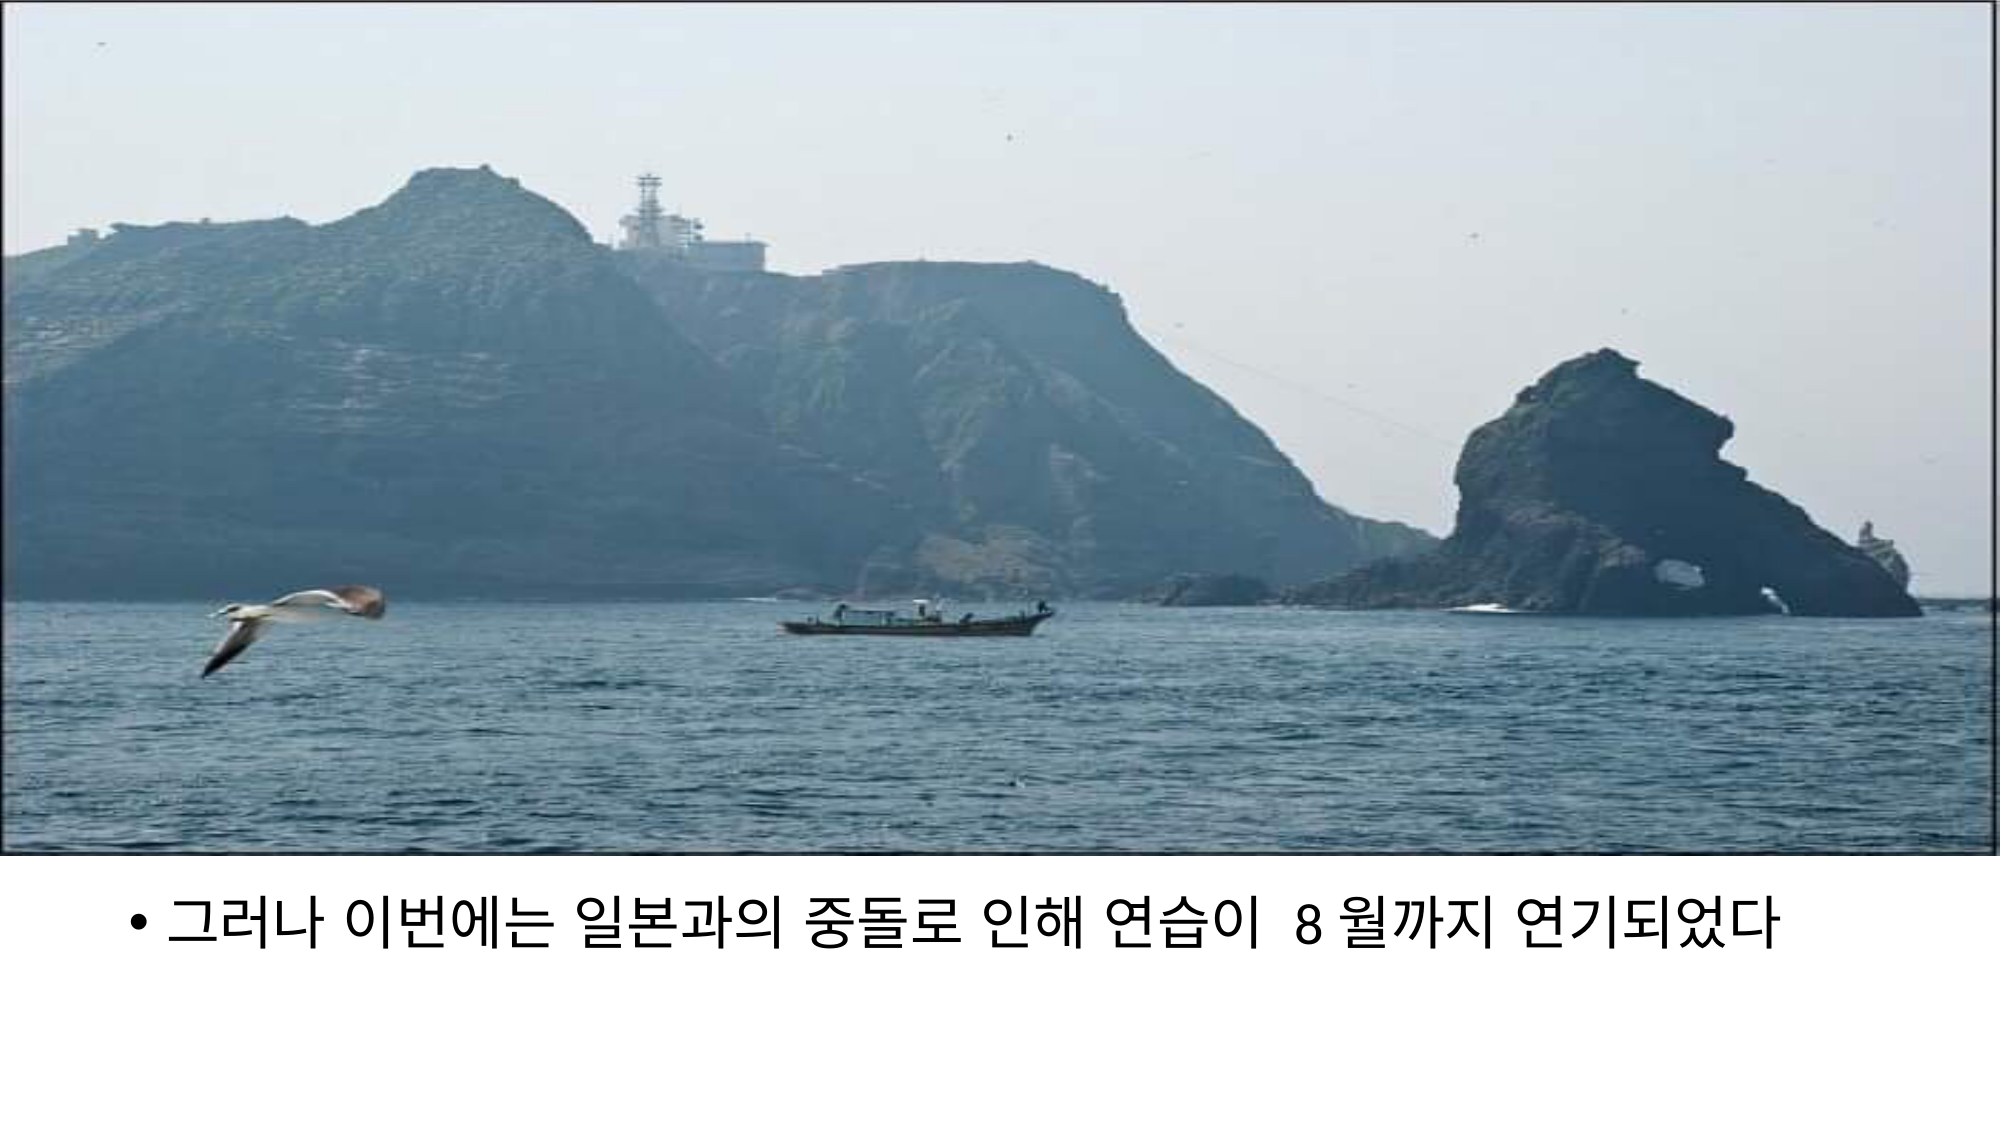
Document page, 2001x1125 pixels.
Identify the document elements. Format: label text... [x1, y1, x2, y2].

list 그러나 이번에는 일본과의 중돌로 인해 연습이 8월까지 연기되었다 [0, 886, 1911, 1125]
picture [0, 0, 2000, 856]
